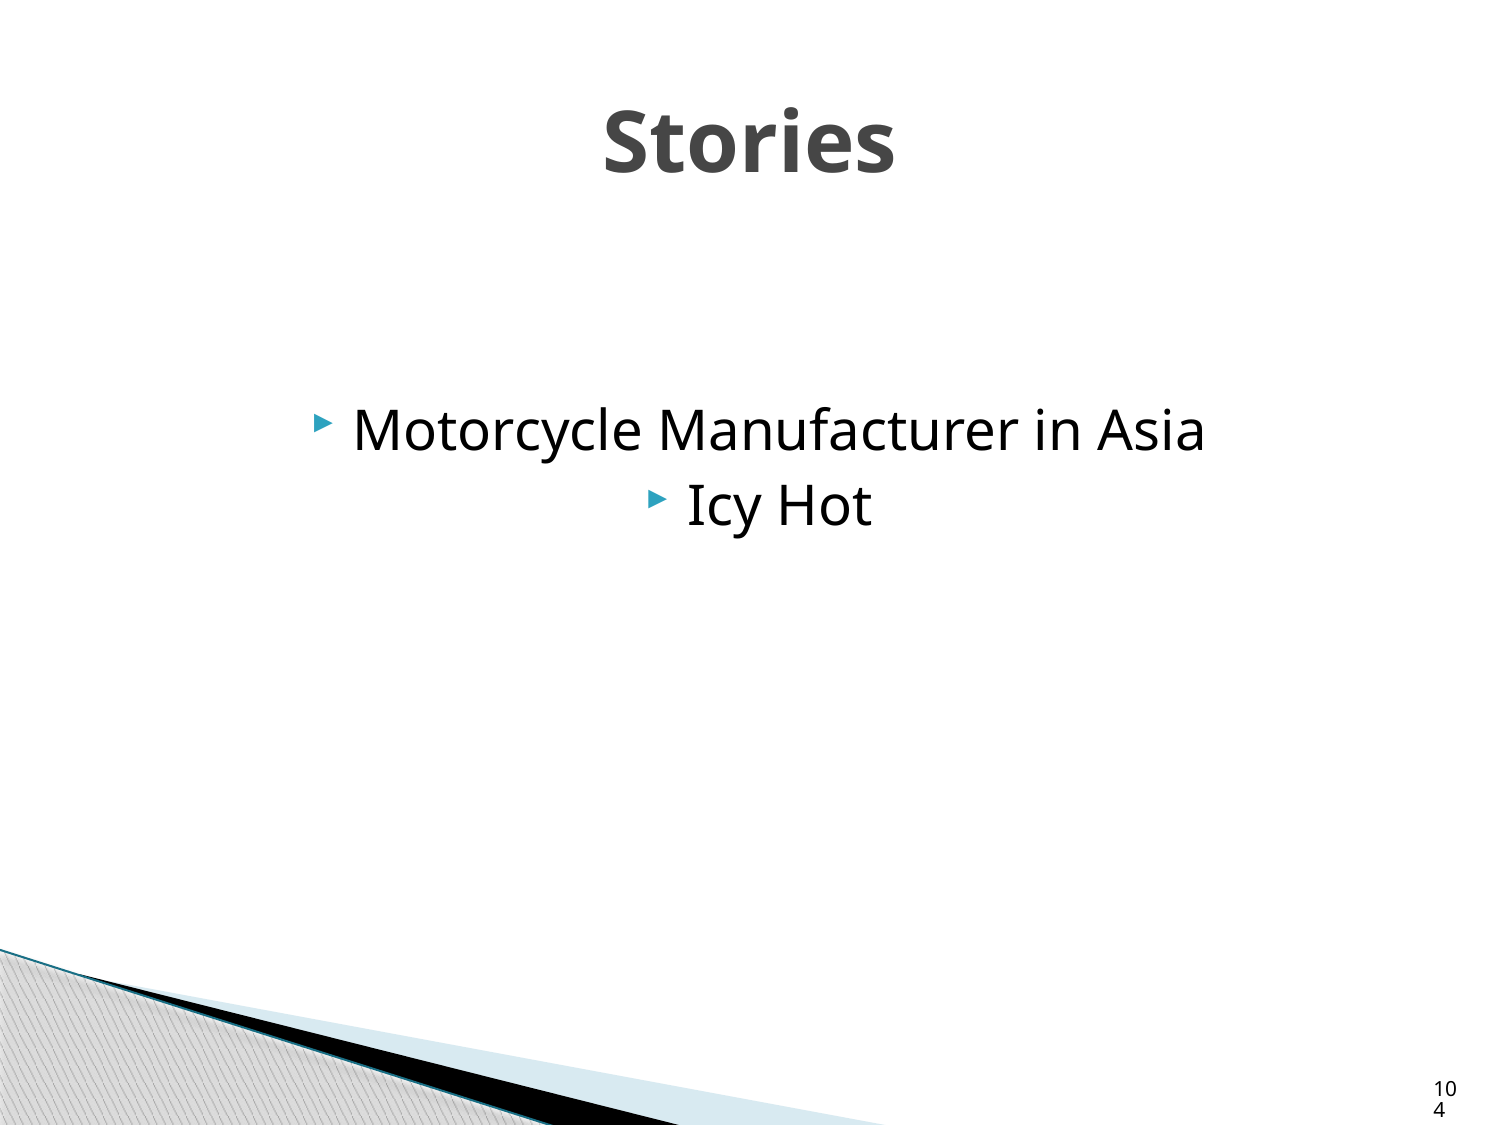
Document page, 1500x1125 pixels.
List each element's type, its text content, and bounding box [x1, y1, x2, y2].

slide_number 104 [1418, 1051, 1479, 1112]
title Stories [75, 45, 1425, 233]
list Motorcycle Manufacturer in Asia Icy Hot [75, 243, 1425, 986]
